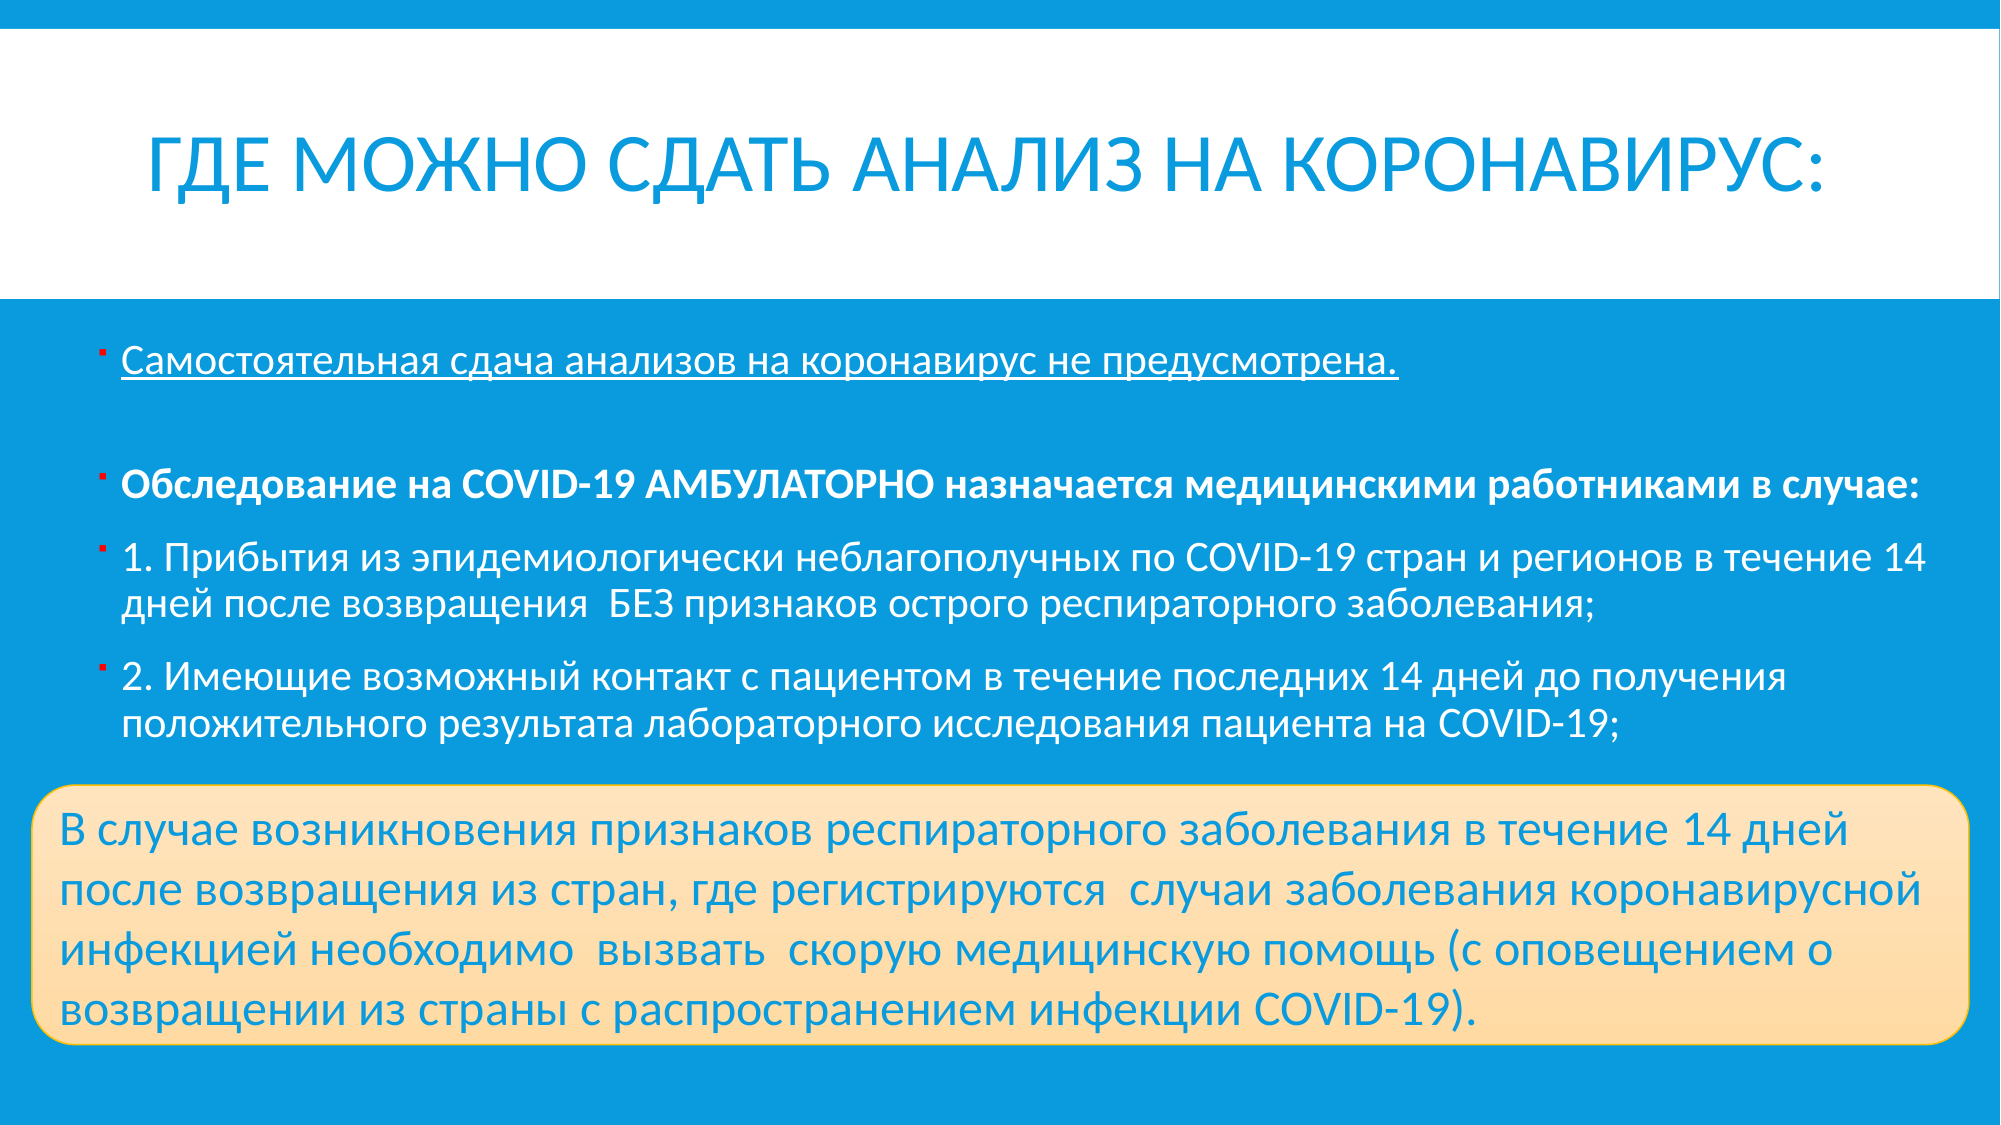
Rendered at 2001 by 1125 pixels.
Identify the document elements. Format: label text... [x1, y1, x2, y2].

list Самостоятельная сдача анализов на коронавирус не предусмотрена. Обследование на COVID-19 АМБУЛАТОРНО назначается медицинскими работниками в случае: 1. Прибытия из эпидемиологически неблагополучных по COVID-19 стран и регионов в течение 14 дней после возвращения БЕЗ признаков острого респираторного заболевания; 2. Имеющие возможный контакт с пациентом в течение последних 14 дней до получения положительного результата лабораторного исследования пациента на COVID-19; [77, 329, 1946, 760]
title Где можно сдать анализ на коронавирус: [132, 47, 2000, 285]
text_box В случае возникновения признаков респираторного заболевания в течение 14 дней после возвращения из стран, где регистрируются случаи заболевания коронавирусной инфекцией необходимо вызвать скорую медицинскую помощь (с оповещением о возвращении из страны с распространением инфекции COVID-19). [31, 784, 1970, 1046]
